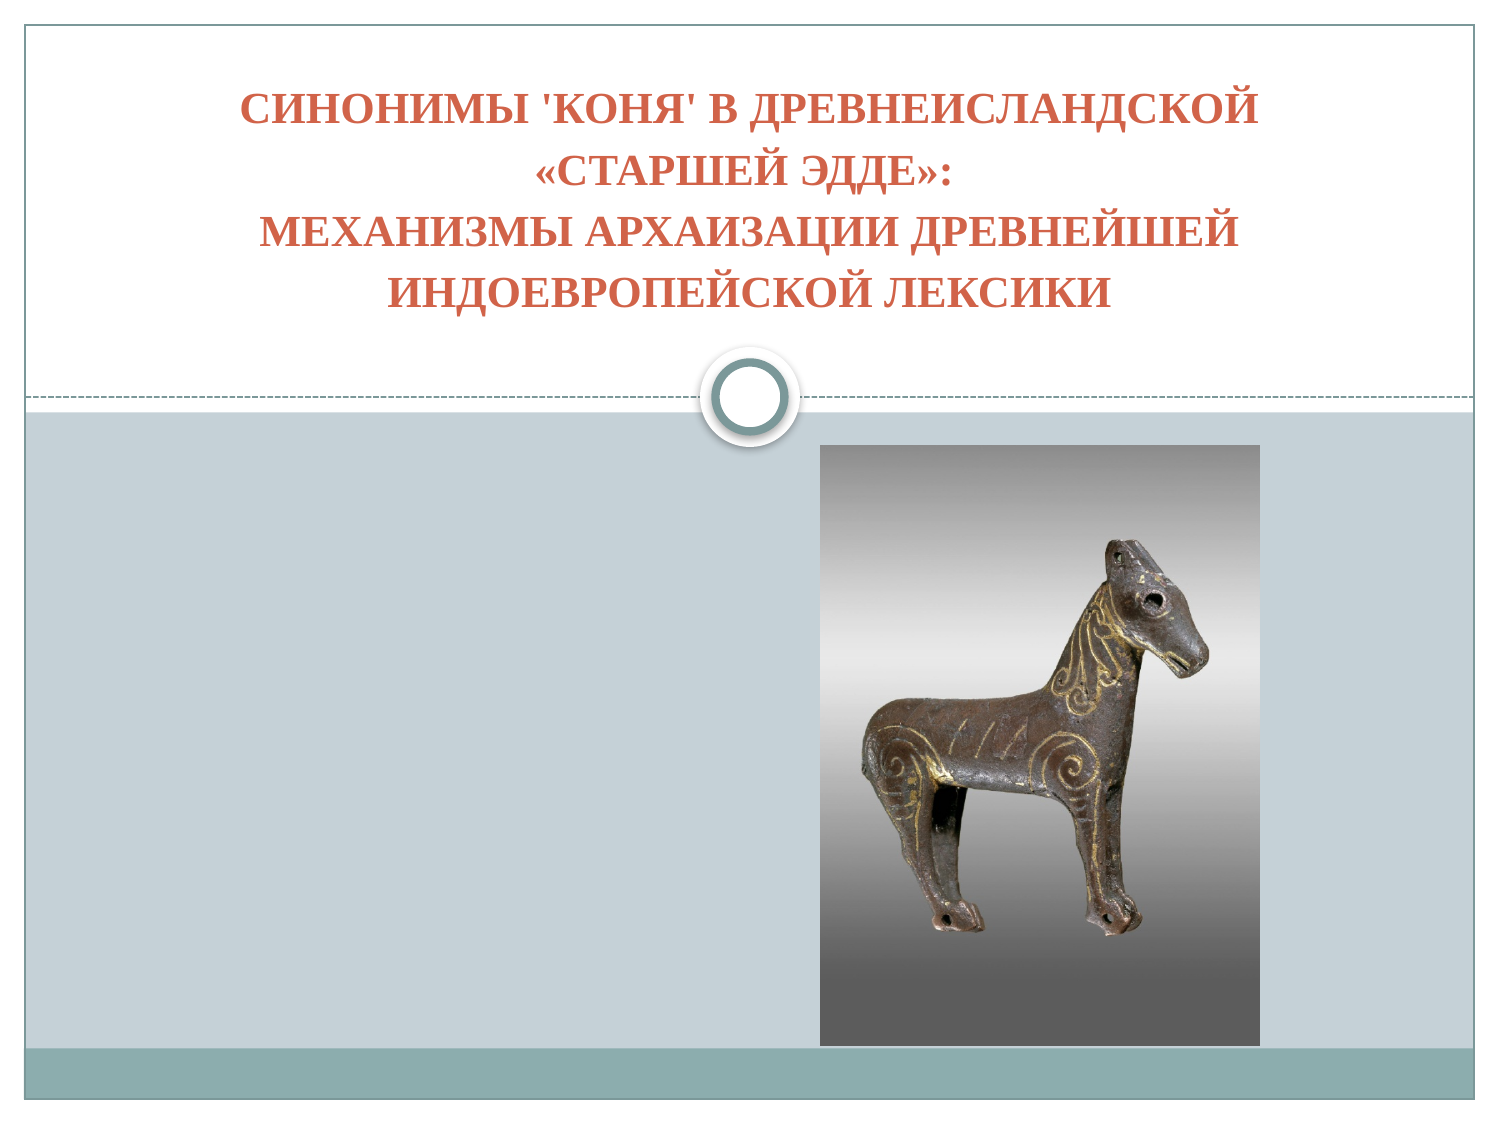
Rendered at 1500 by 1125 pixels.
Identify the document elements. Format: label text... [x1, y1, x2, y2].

title СИНОНИМЫ 'КОНЯ' В ДРЕВНЕИСЛАНДСКОЙ «СТАРШЕЙ ЭДДЕ»: МЕХАНИЗМЫ АРХАИЗАЦИИ ДРЕВНЕЙШЕЙ ИНДОЕВРОПЕЙСКОЙ ЛЕКСИКИ [112, 62, 1388, 422]
picture [820, 445, 1260, 1046]
